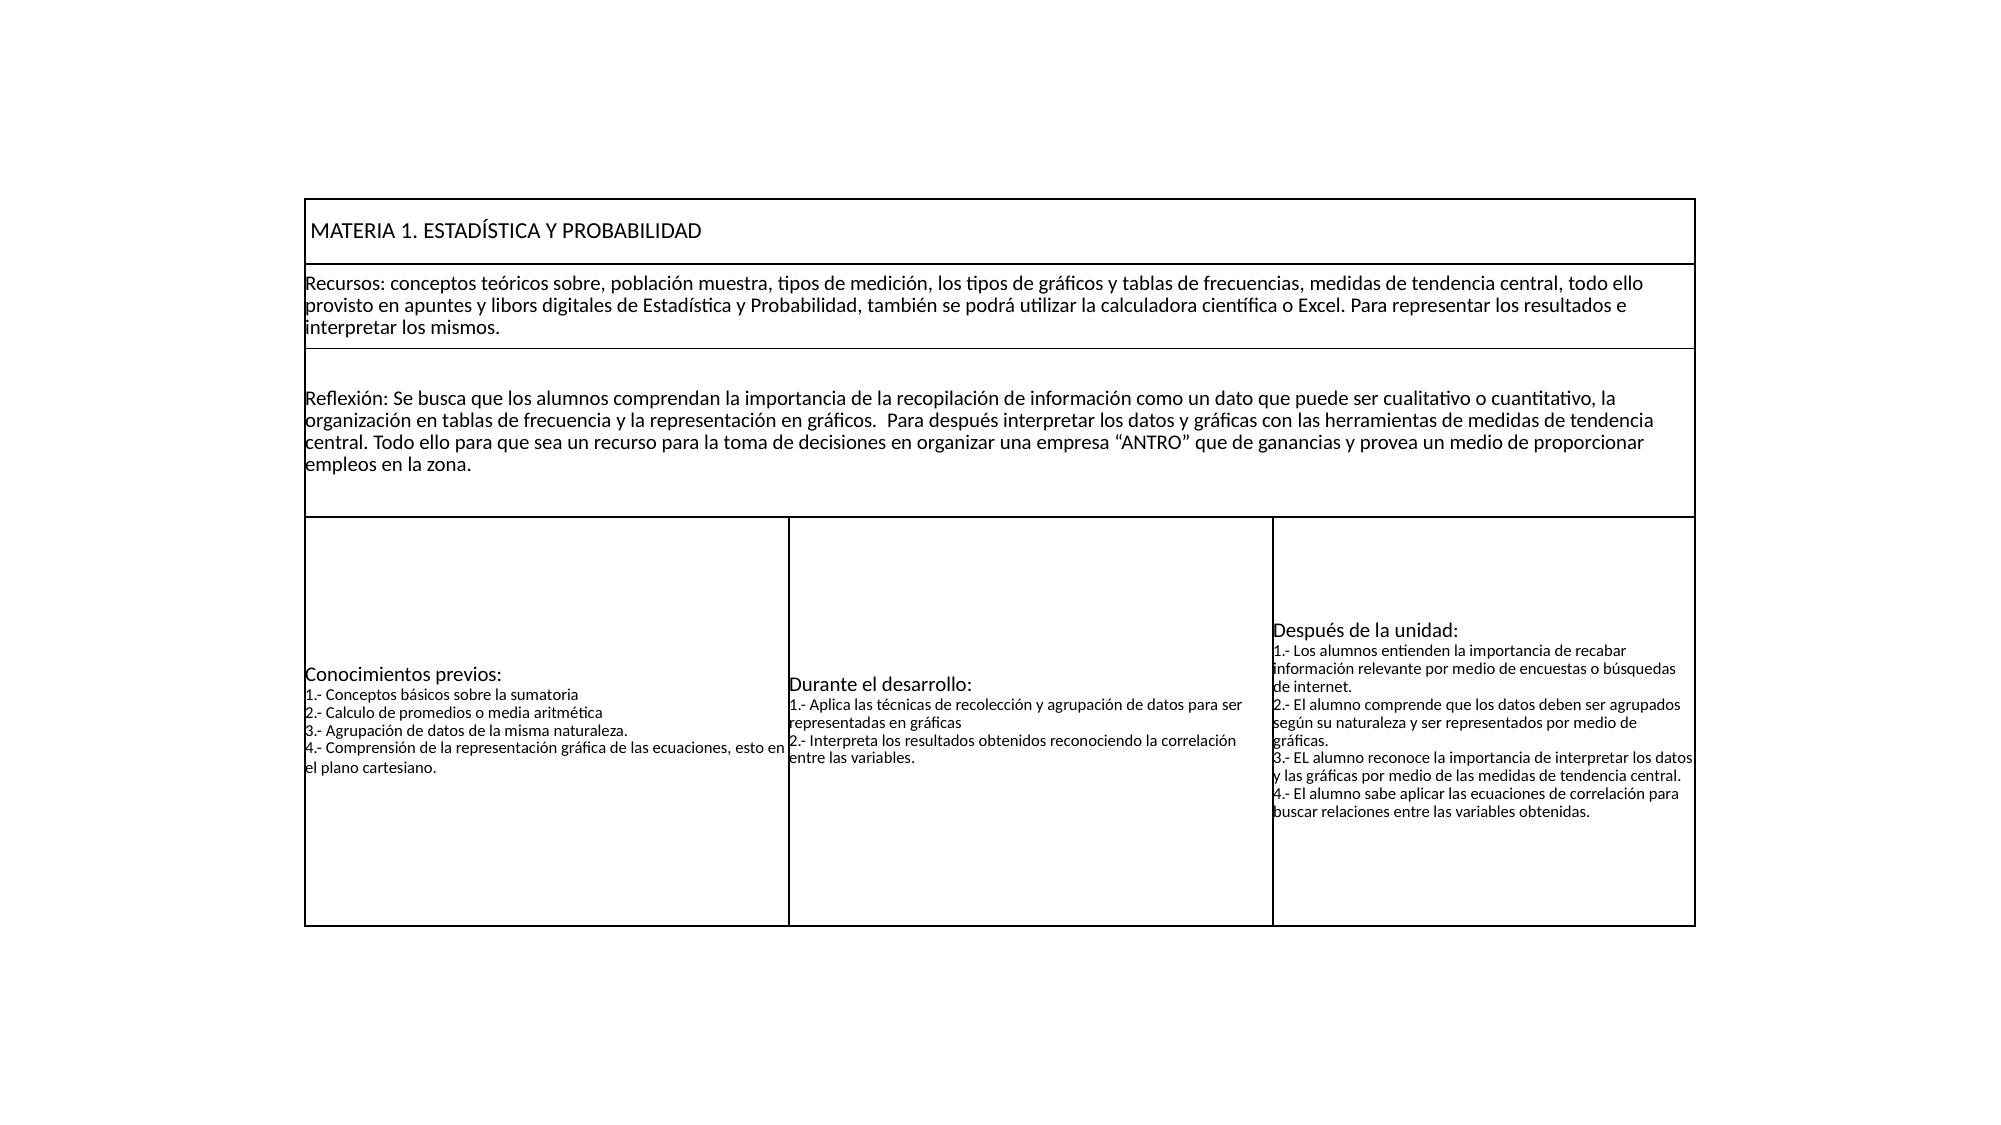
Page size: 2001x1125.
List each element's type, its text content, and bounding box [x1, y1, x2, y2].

table_header MATERIA 1. ESTADÍSTICA Y PROBABILIDAD [306, 200, 1694, 263]
table_cell Conocimientos previos: 1.- Conceptos básicos sobre la sumatoria 2.- Calculo de promedios o media aritmética 3.- Agrupación de datos de la misma naturaleza. 4.- Comprensión de la representación gráfica de las ecuaciones, esto en el plano cartesiano. [306, 518, 788, 925]
table_cell Recursos: conceptos teóricos sobre, población muestra, tipos de medición, los tipos de gráficos y tablas de frecuencias, medidas de tendencia central, todo ello provisto en apuntes y libors digitales de Estadística y Probabilidad, también se podrá utilizar la calculadora científica o Excel. Para representar los resultados e interpretar los mismos. [306, 265, 1694, 348]
table_cell Reflexión: Se busca que los alumnos comprendan la importancia de la recopilación de información como un dato que puede ser cualitativo o cuantitativo, la organización en tablas de frecuencia y la representación en gráficos. Para después interpretar los datos y gráficas con las herramientas de medidas de tendencia central. Todo ello para que sea un recurso para la toma de decisiones en organizar una empresa “ANTRO” que de ganancias y provea un medio de proporcionar empleos en la zona. [306, 349, 1694, 516]
table_cell Durante el desarrollo: 1.- Aplica las técnicas de recolección y agrupación de datos para ser representadas en gráficas 2.- Interpreta los resultados obtenidos reconociendo la correlación entre las variables. [790, 518, 1272, 925]
table_cell Después de la unidad: 1.- Los alumnos entienden la importancia de recabar información relevante por medio de encuestas o búsquedas de internet. 2.- El alumno comprende que los datos deben ser agrupados según su naturaleza y ser representados por medio de gráficas. 3.- EL alumno reconoce la importancia de interpretar los datos y las gráficas por medio de las medidas de tendencia central. 4.- El alumno sabe aplicar las ecuaciones de correlación para buscar relaciones entre las variables obtenidas. [1274, 518, 1694, 925]
